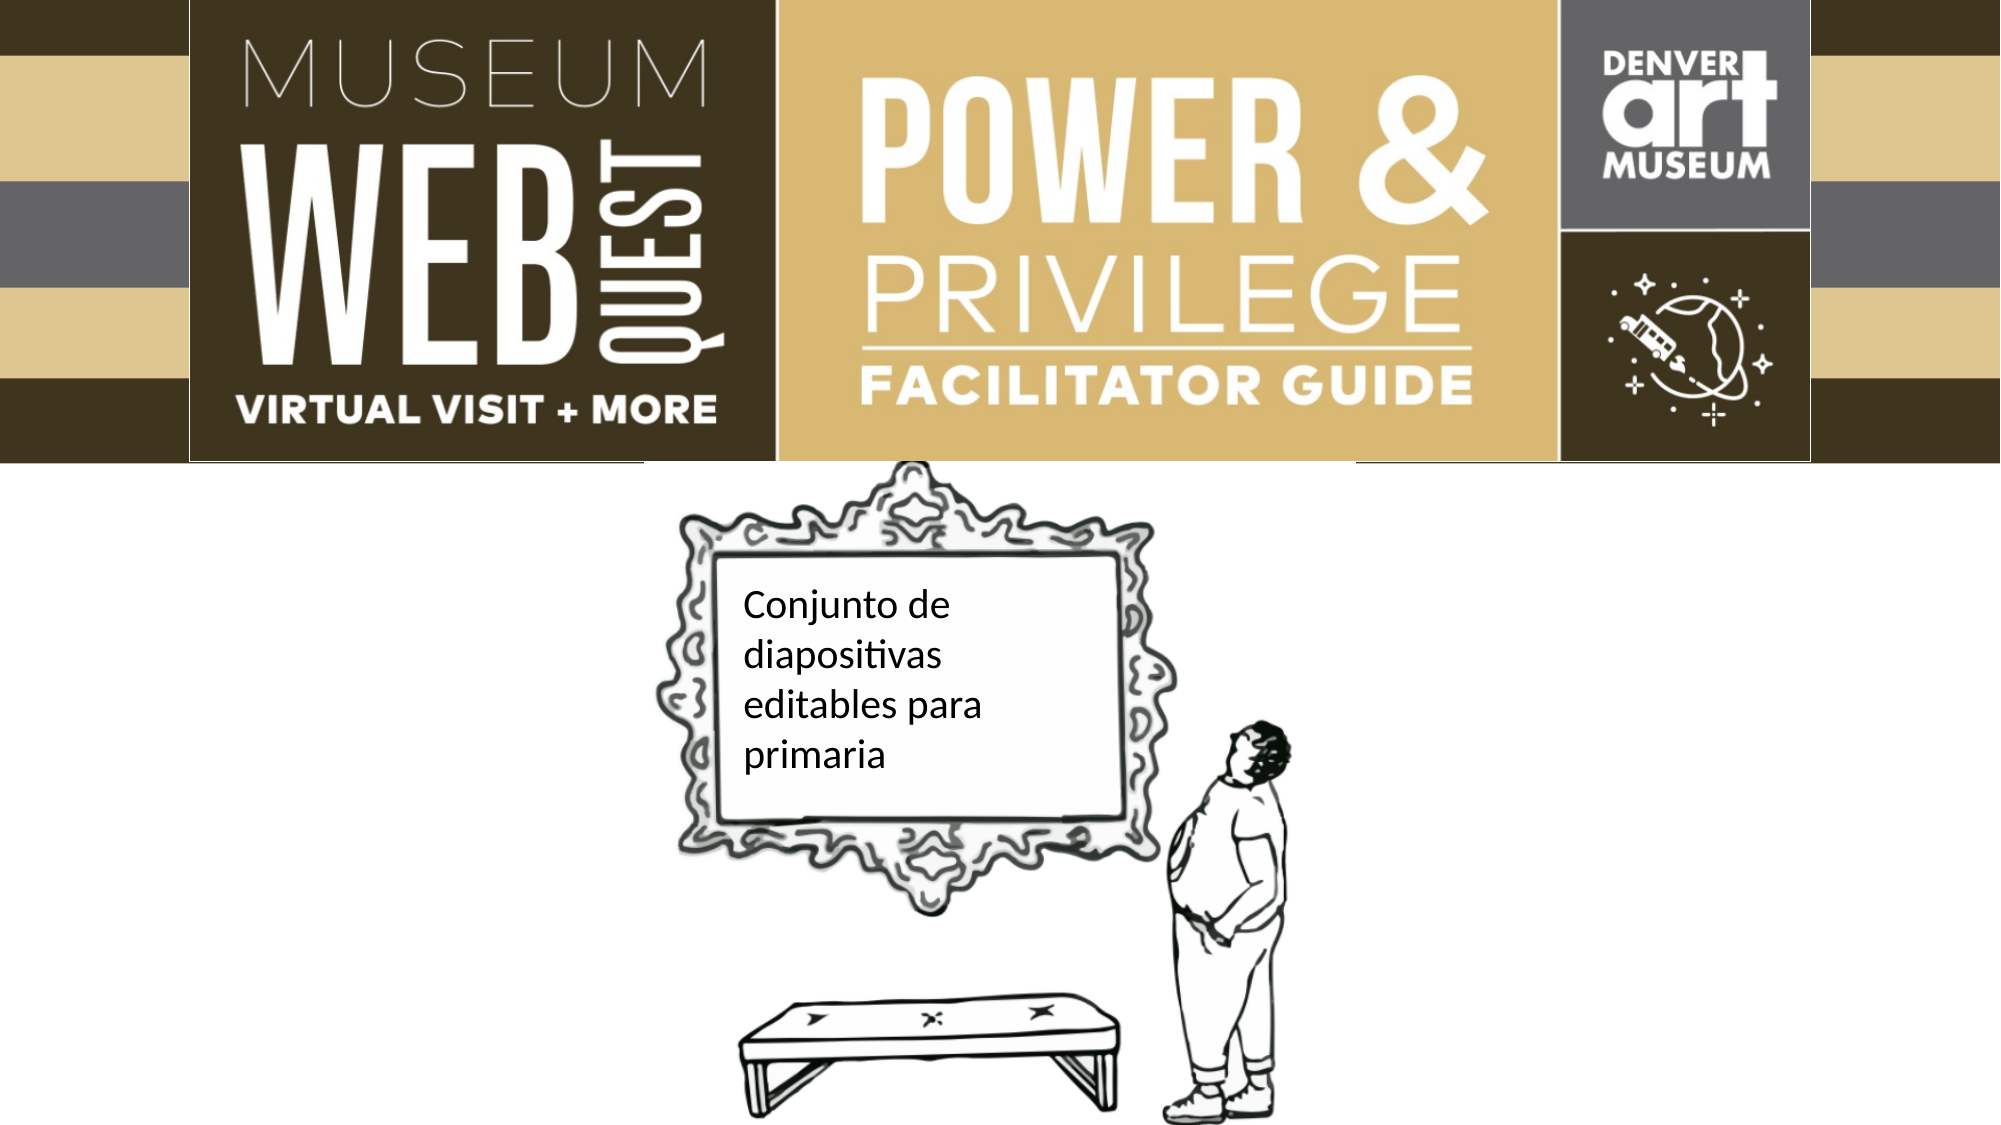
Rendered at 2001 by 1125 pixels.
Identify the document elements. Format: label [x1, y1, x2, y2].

text_box [0, 379, 644, 464]
text_box [1356, 379, 2000, 464]
text_box [0, 180, 189, 289]
text_box [0, 0, 189, 55]
text_box [0, 289, 189, 379]
text_box [1811, 289, 2000, 379]
text_box [0, 55, 189, 180]
text_box [1811, 55, 2000, 180]
picture [189, 0, 1811, 1125]
text_box [1811, 0, 2000, 55]
text_box [1811, 180, 2000, 289]
